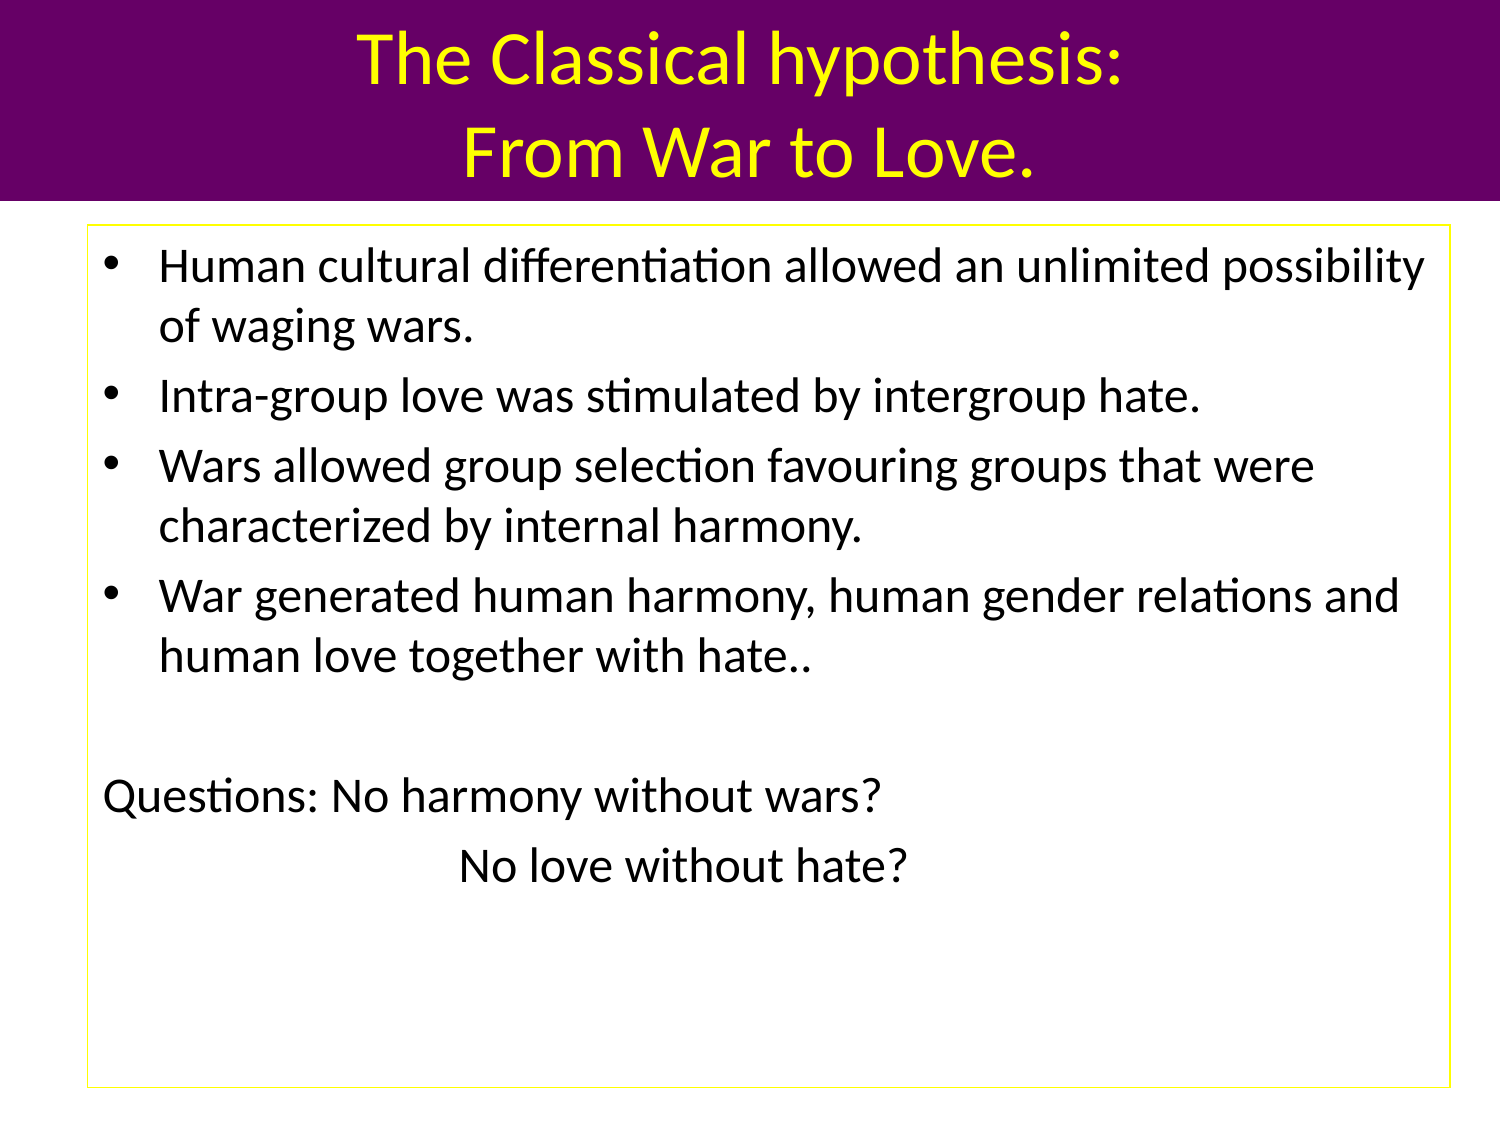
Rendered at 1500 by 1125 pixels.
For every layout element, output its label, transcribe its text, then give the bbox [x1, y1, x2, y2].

title The Classical hypothesis: From War to Love. [0, 0, 1500, 201]
list Human cultural differentiation allowed an unlimited possibility of waging wars. Intra-group love was stimulated by intergroup hate. Wars allowed group selection favouring groups that were characterized by internal harmony. War generated human harmony, human gender relations and human love together with hate.. Questions: No harmony without wars? No love without hate? [87, 224, 1451, 1088]
